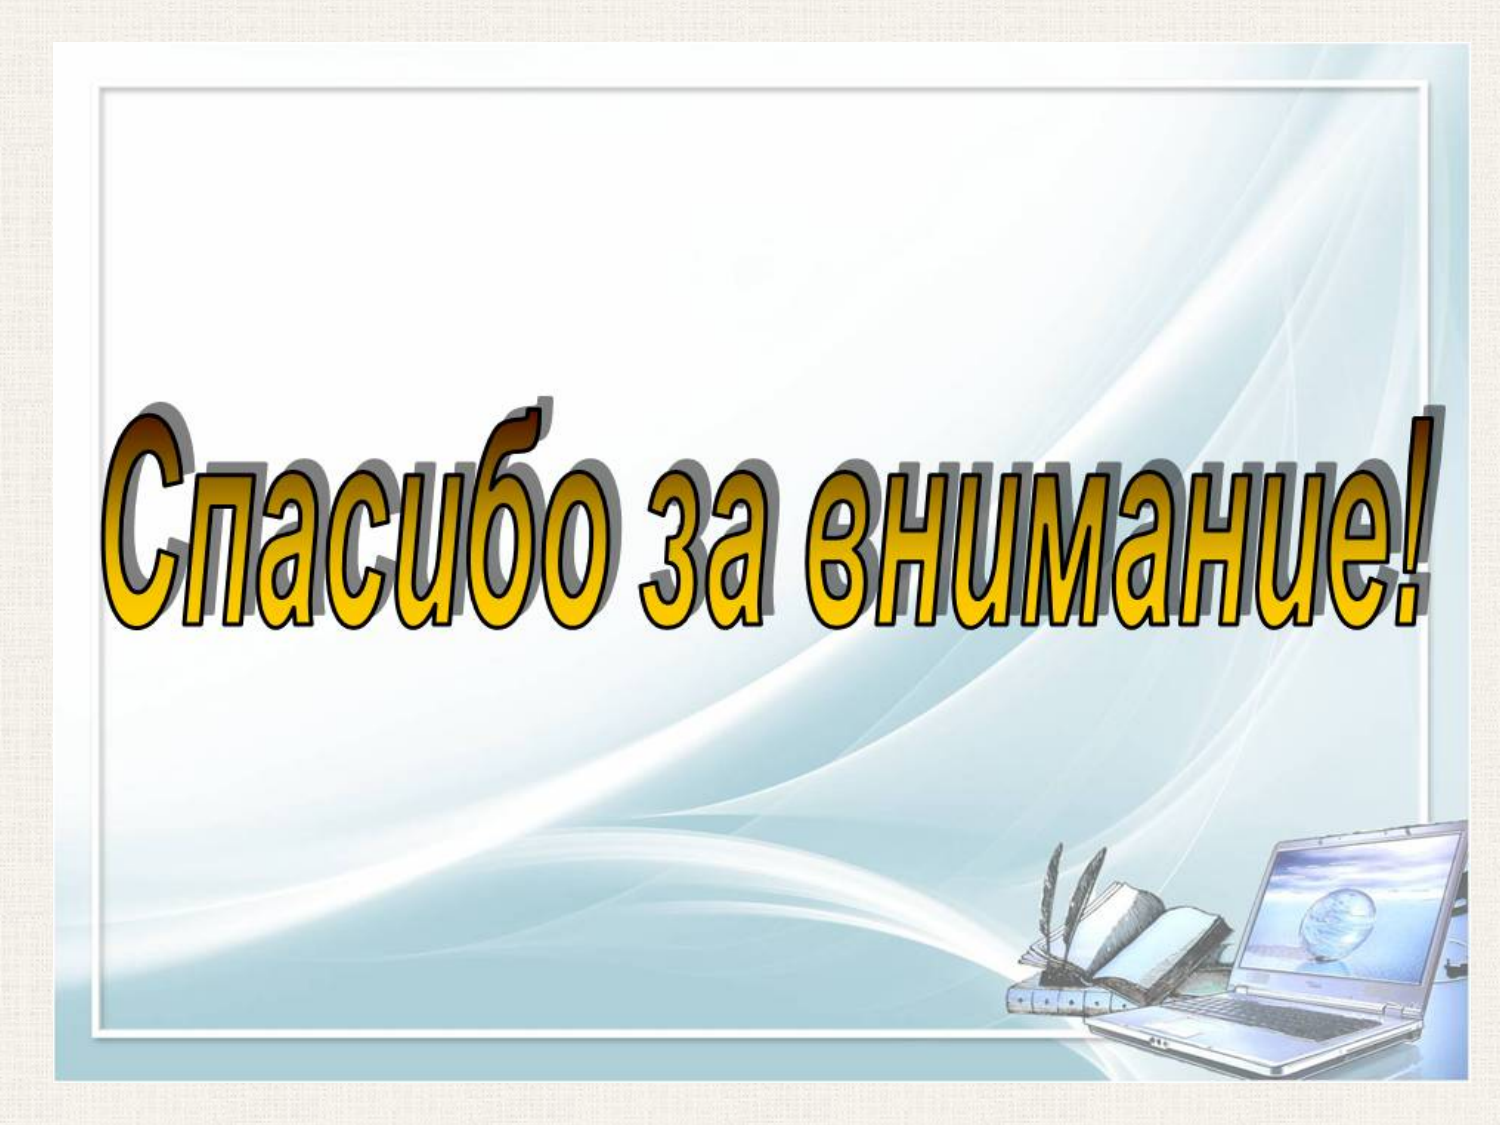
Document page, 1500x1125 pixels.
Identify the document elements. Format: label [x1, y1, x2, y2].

list [52, 42, 1471, 1083]
